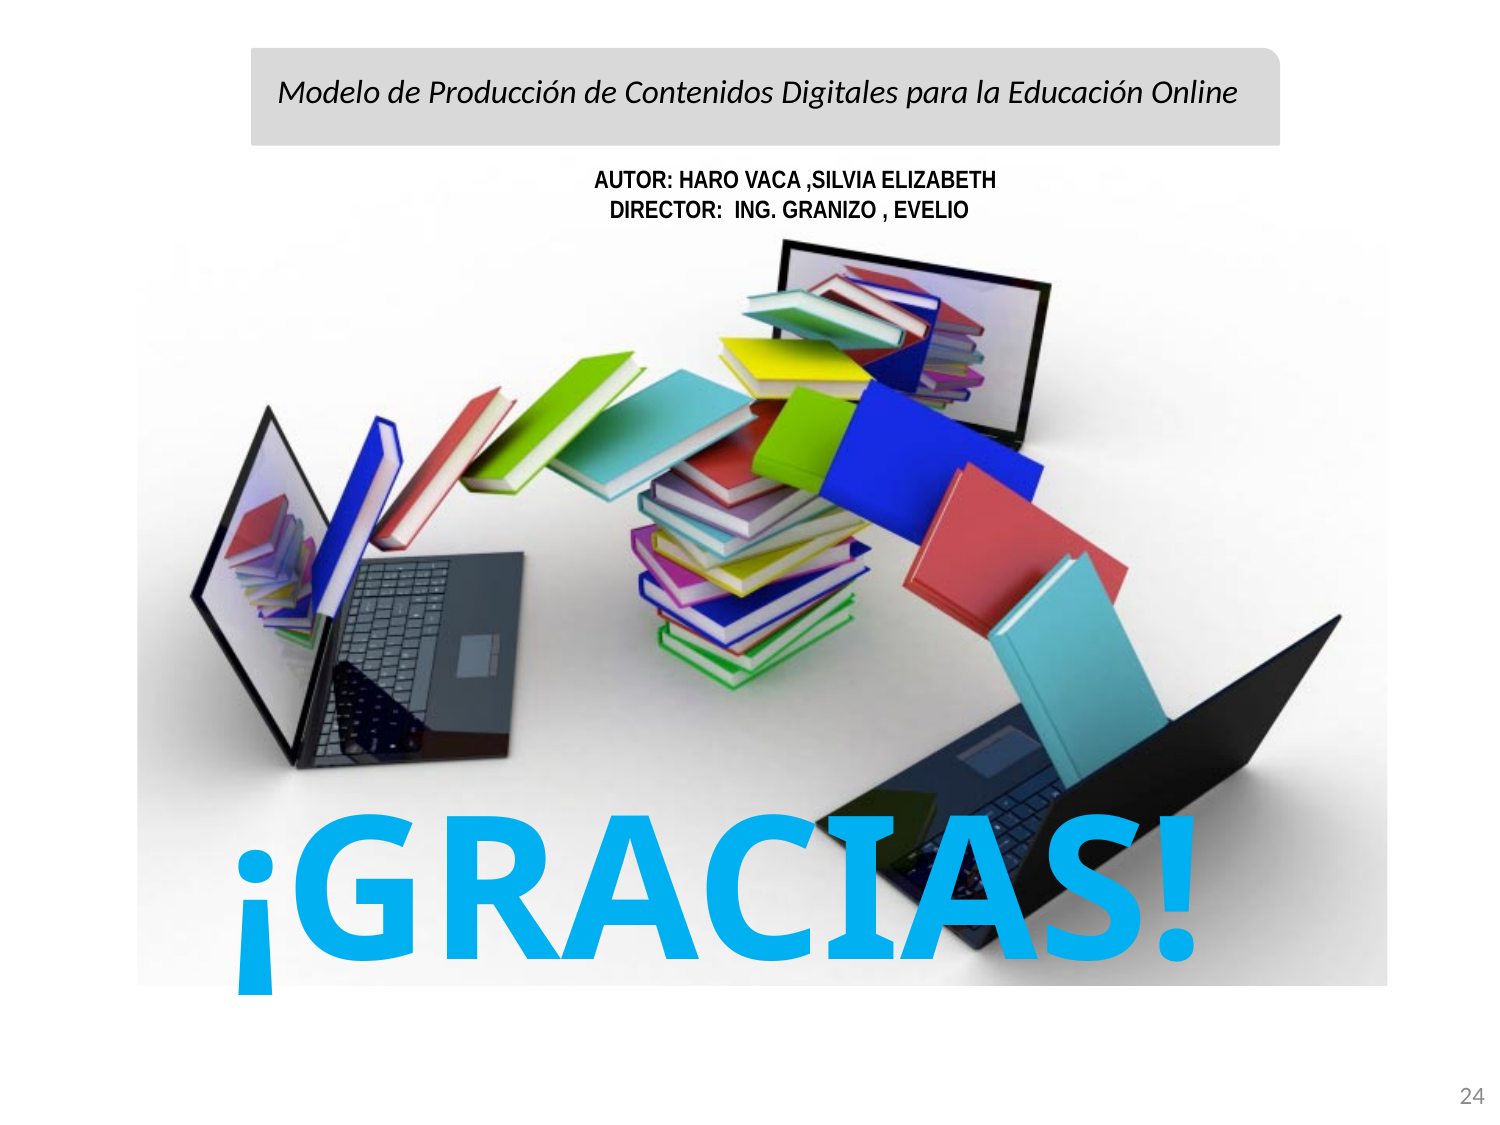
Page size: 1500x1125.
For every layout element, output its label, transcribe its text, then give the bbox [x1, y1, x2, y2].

footer Modelo de Producción de Contenidos Digitales para la Educación Online [237, 64, 1288, 116]
text_box [251, 116, 1281, 146]
text_box [251, 47, 1280, 64]
title ¡GRACIAS! [212, 994, 1319, 1000]
picture [137, 155, 1388, 986]
slide_number 24 [1149, 1065, 1500, 1125]
